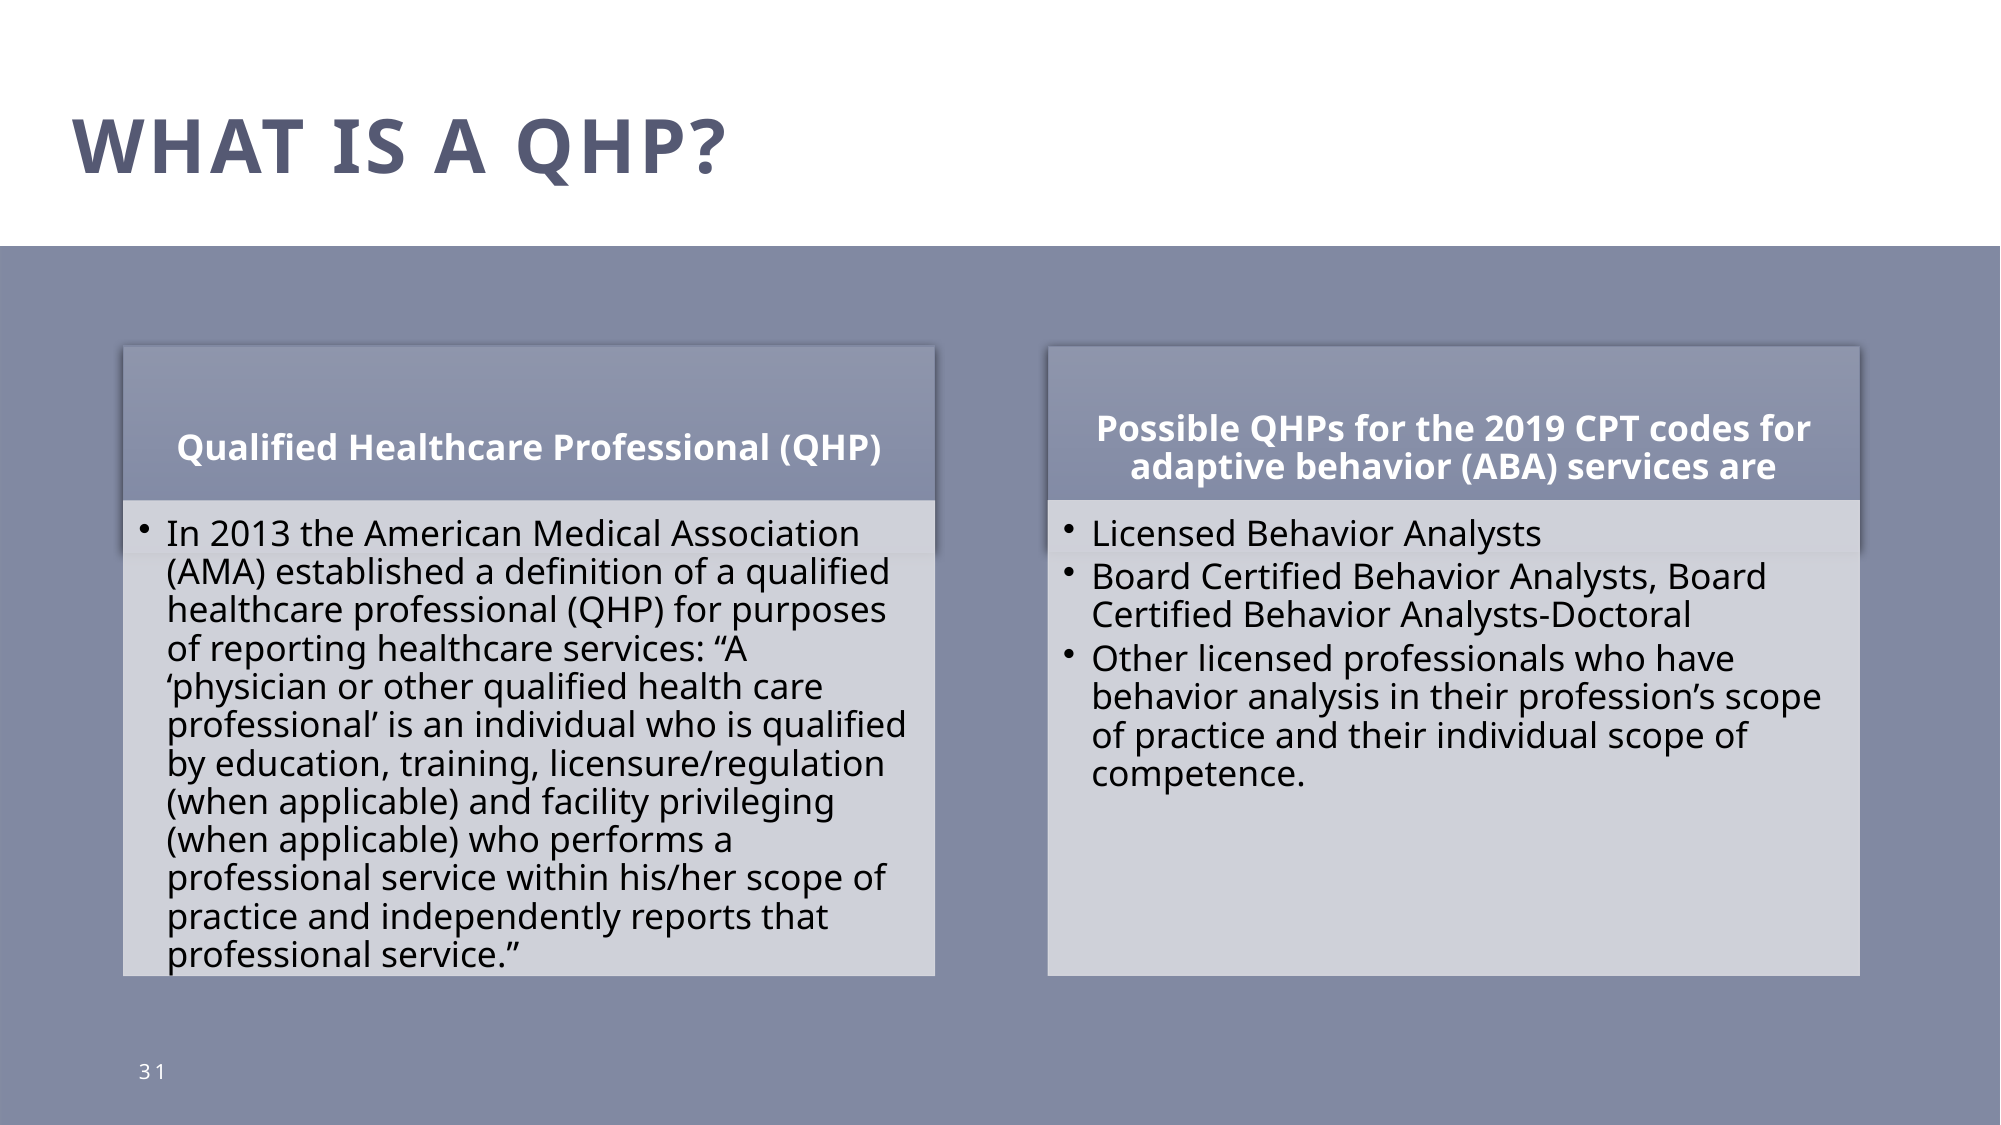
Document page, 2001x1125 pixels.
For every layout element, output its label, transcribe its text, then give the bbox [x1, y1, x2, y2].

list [123, 332, 1860, 990]
picture [0, 246, 2000, 1125]
slide_number 31 [123, 1042, 574, 1103]
title WHAT IS A QHP? [57, 108, 1783, 190]
